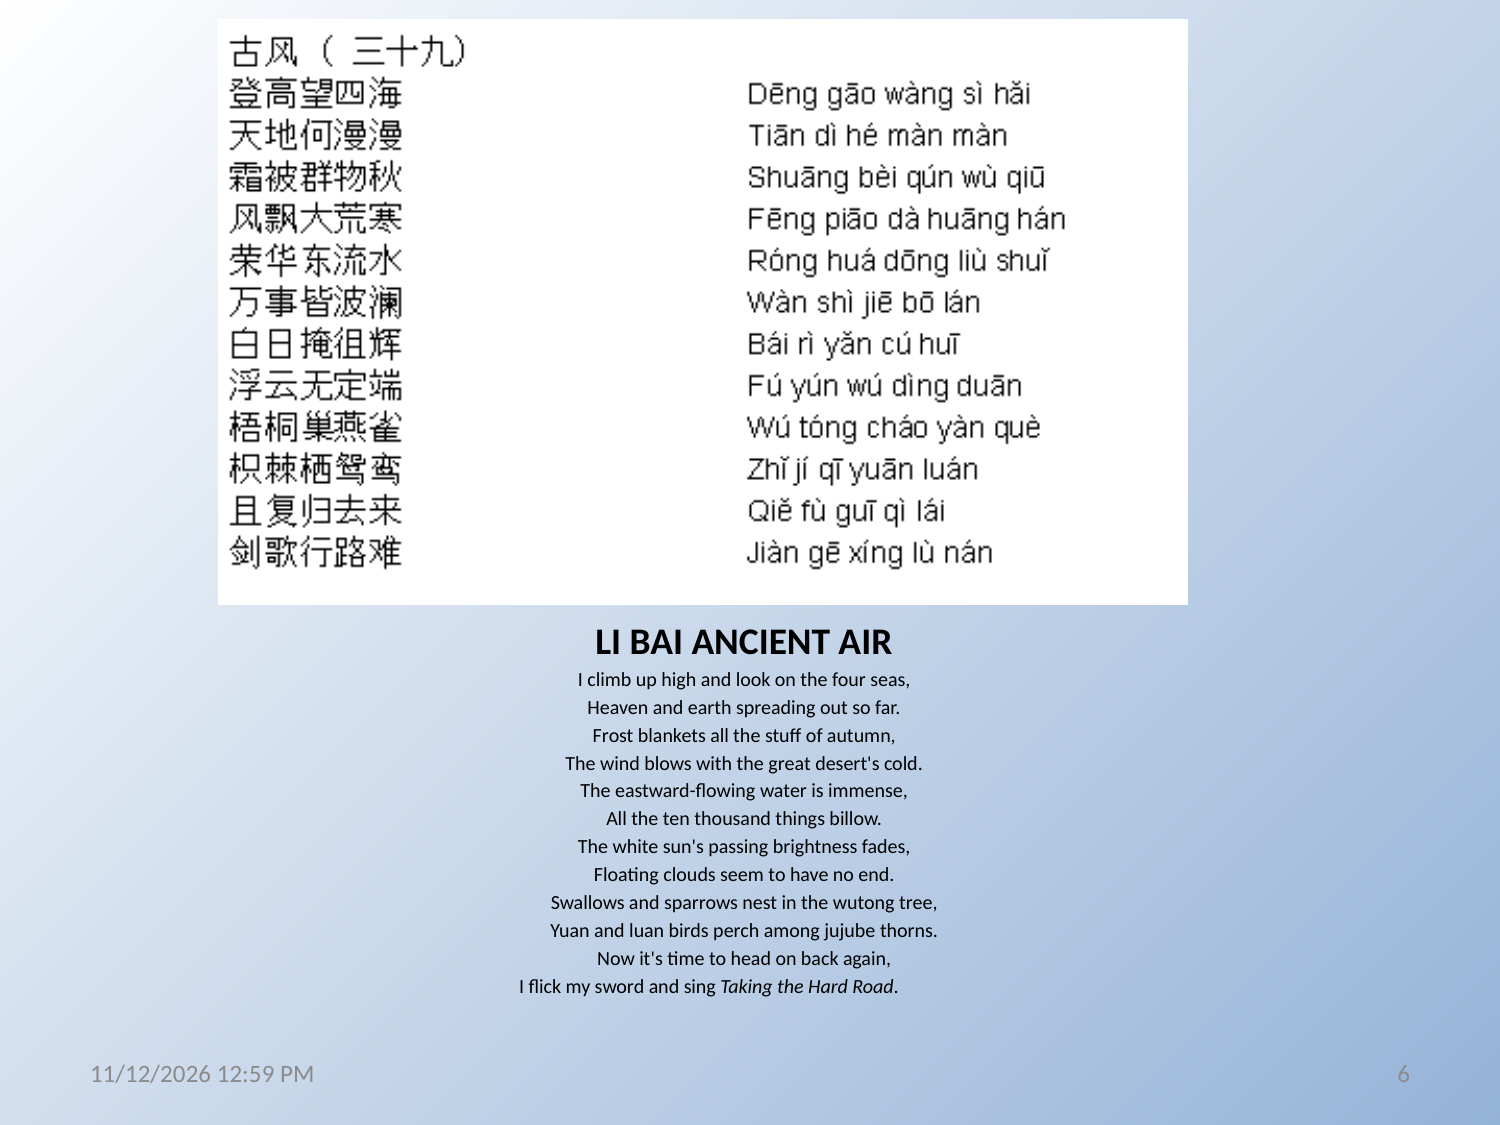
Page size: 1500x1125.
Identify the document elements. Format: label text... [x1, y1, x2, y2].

list LI BAI ANCIENT AIR I climb up high and look on the four seas, Heaven and earth spreading out so far. Frost blankets all the stuff of autumn, The wind blows with the great desert's cold. The eastward-flowing water is immense, All the ten thousand things billow. The white sun's passing brightness fades, Floating clouds seem to have no end. Swallows and sparrows nest in the wutong tree, Yuan and luan birds perch among jujube thorns. Now it's time to head on back again, I flick my sword and sing Taking the Hard Road. [41, 609, 1447, 1006]
picture [218, 18, 1188, 605]
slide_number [75, 1042, 425, 1103]
slide_number 6 [1074, 1042, 1425, 1103]
